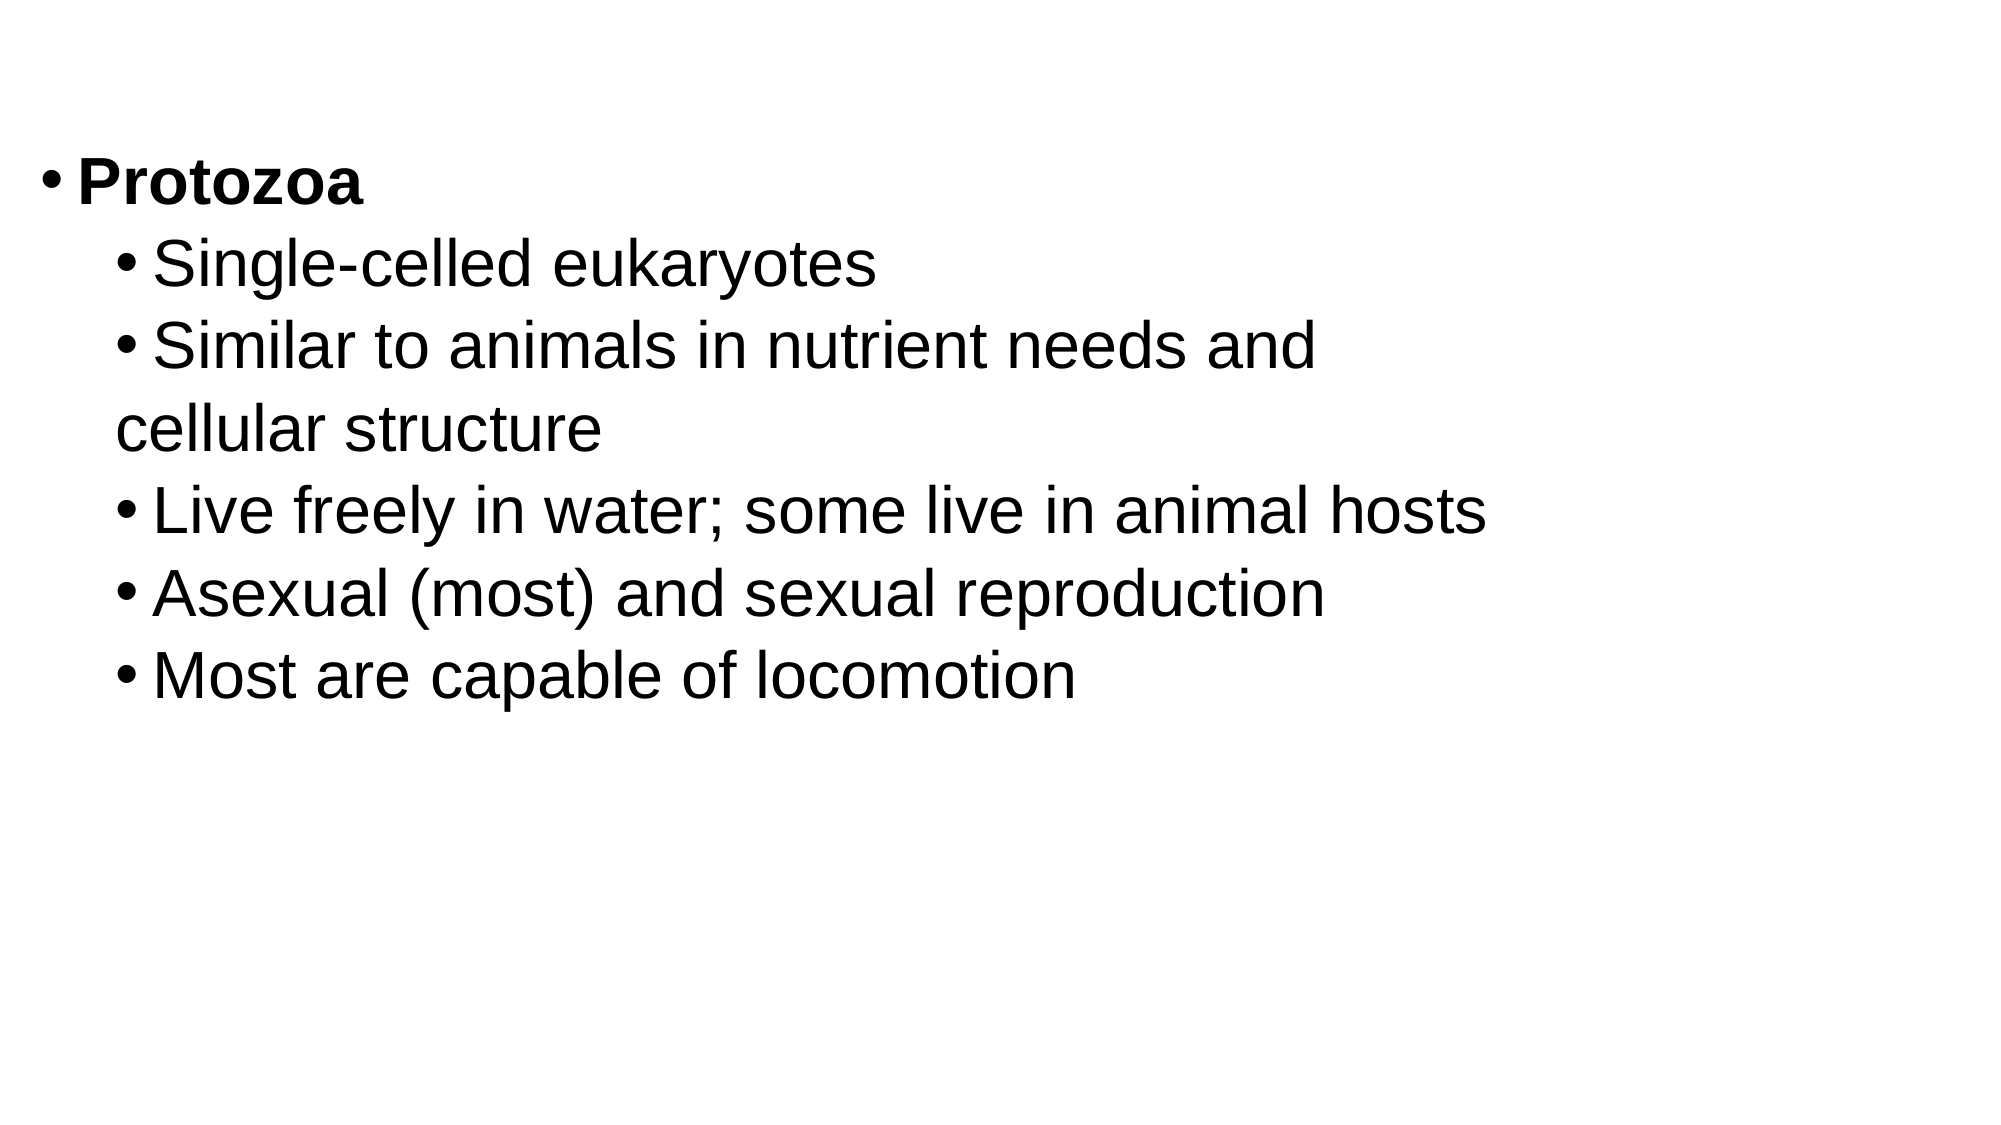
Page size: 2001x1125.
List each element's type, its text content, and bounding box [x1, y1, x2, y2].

list Protozoa Single-celled eukaryotes Similar to animals in nutrient needs and cellular structure Live freely in water; some live in animal hosts Asexual (most) and sexual reproduction Most are capable of locomotion [25, 38, 1863, 1014]
